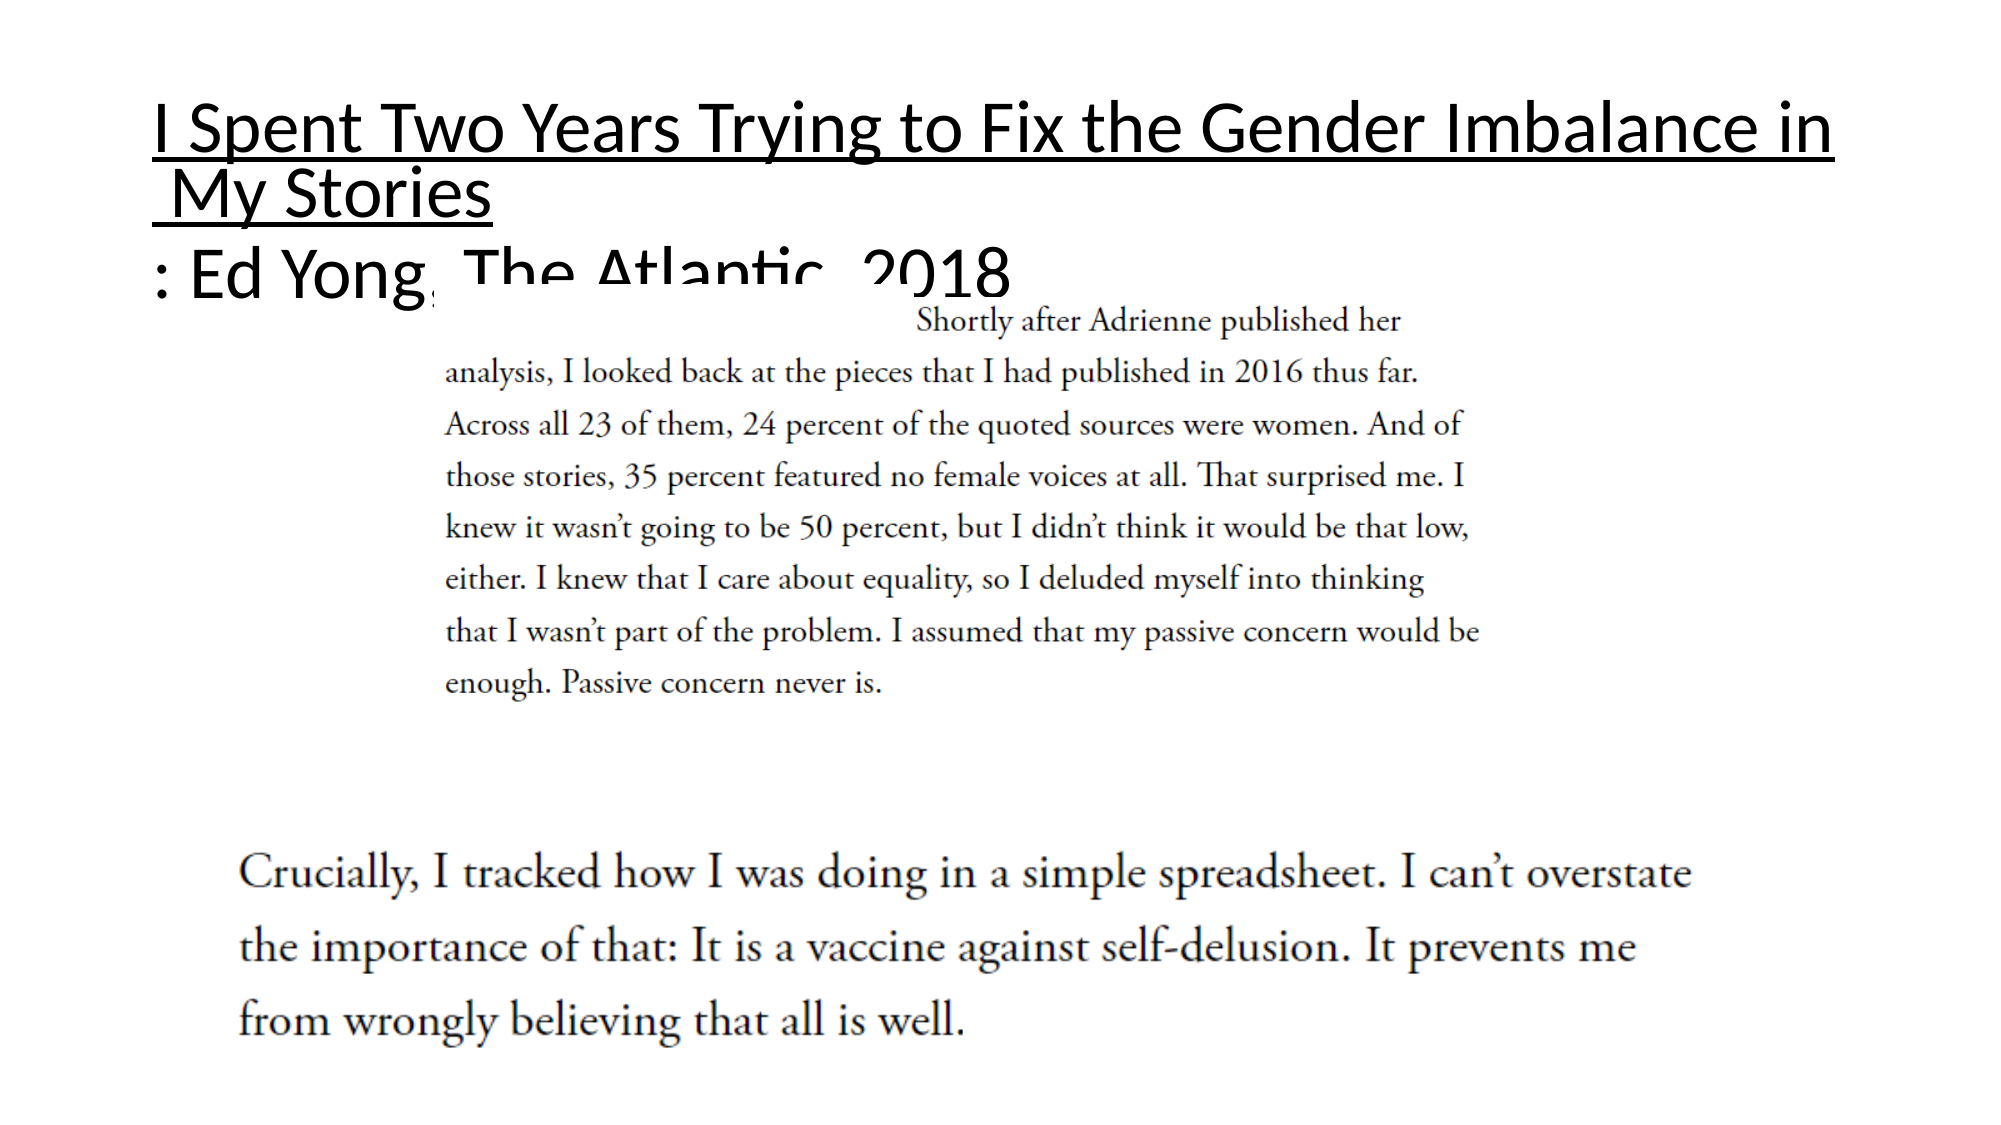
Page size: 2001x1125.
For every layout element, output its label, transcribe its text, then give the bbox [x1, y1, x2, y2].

title I Spent Two Years Trying to Fix the Gender Imbalance in My Stories: Ed Yong, The Atlantic, 2018 [137, 59, 1863, 278]
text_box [231, 828, 1732, 1066]
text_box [434, 285, 1490, 718]
